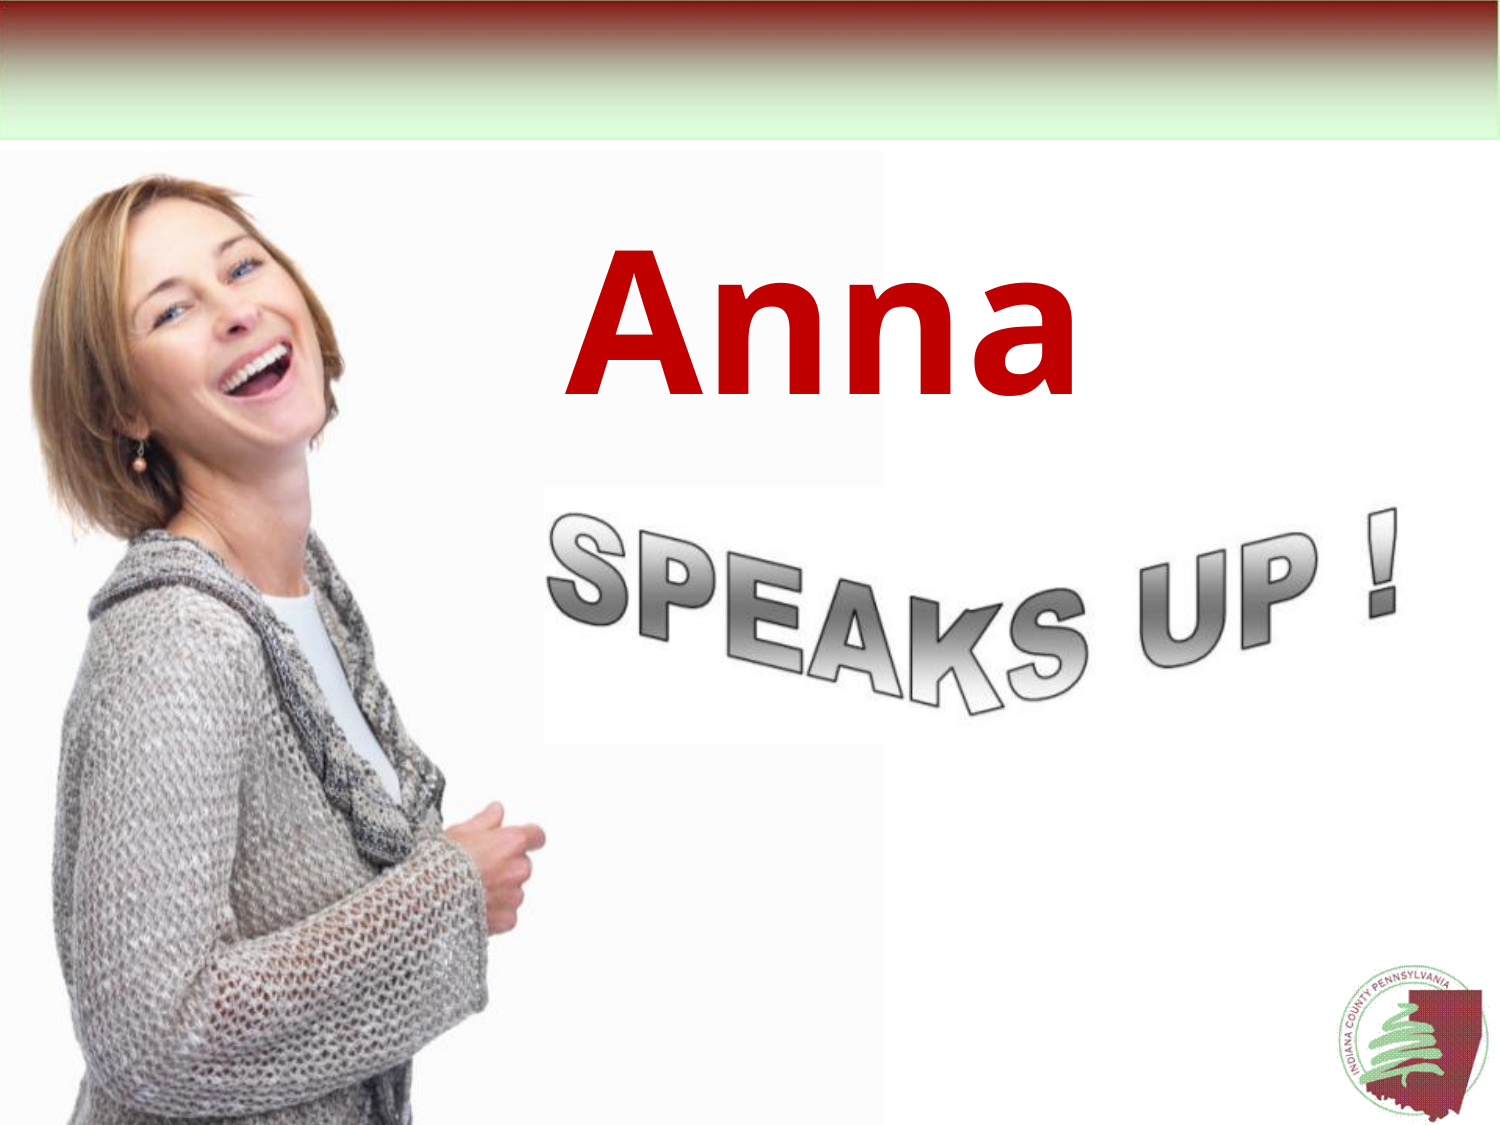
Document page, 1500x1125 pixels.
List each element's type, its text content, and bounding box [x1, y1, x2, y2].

picture [0, 0, 1500, 140]
text_box Anna [888, 187, 1363, 443]
picture [1337, 964, 1489, 1125]
picture [0, 150, 1414, 1125]
